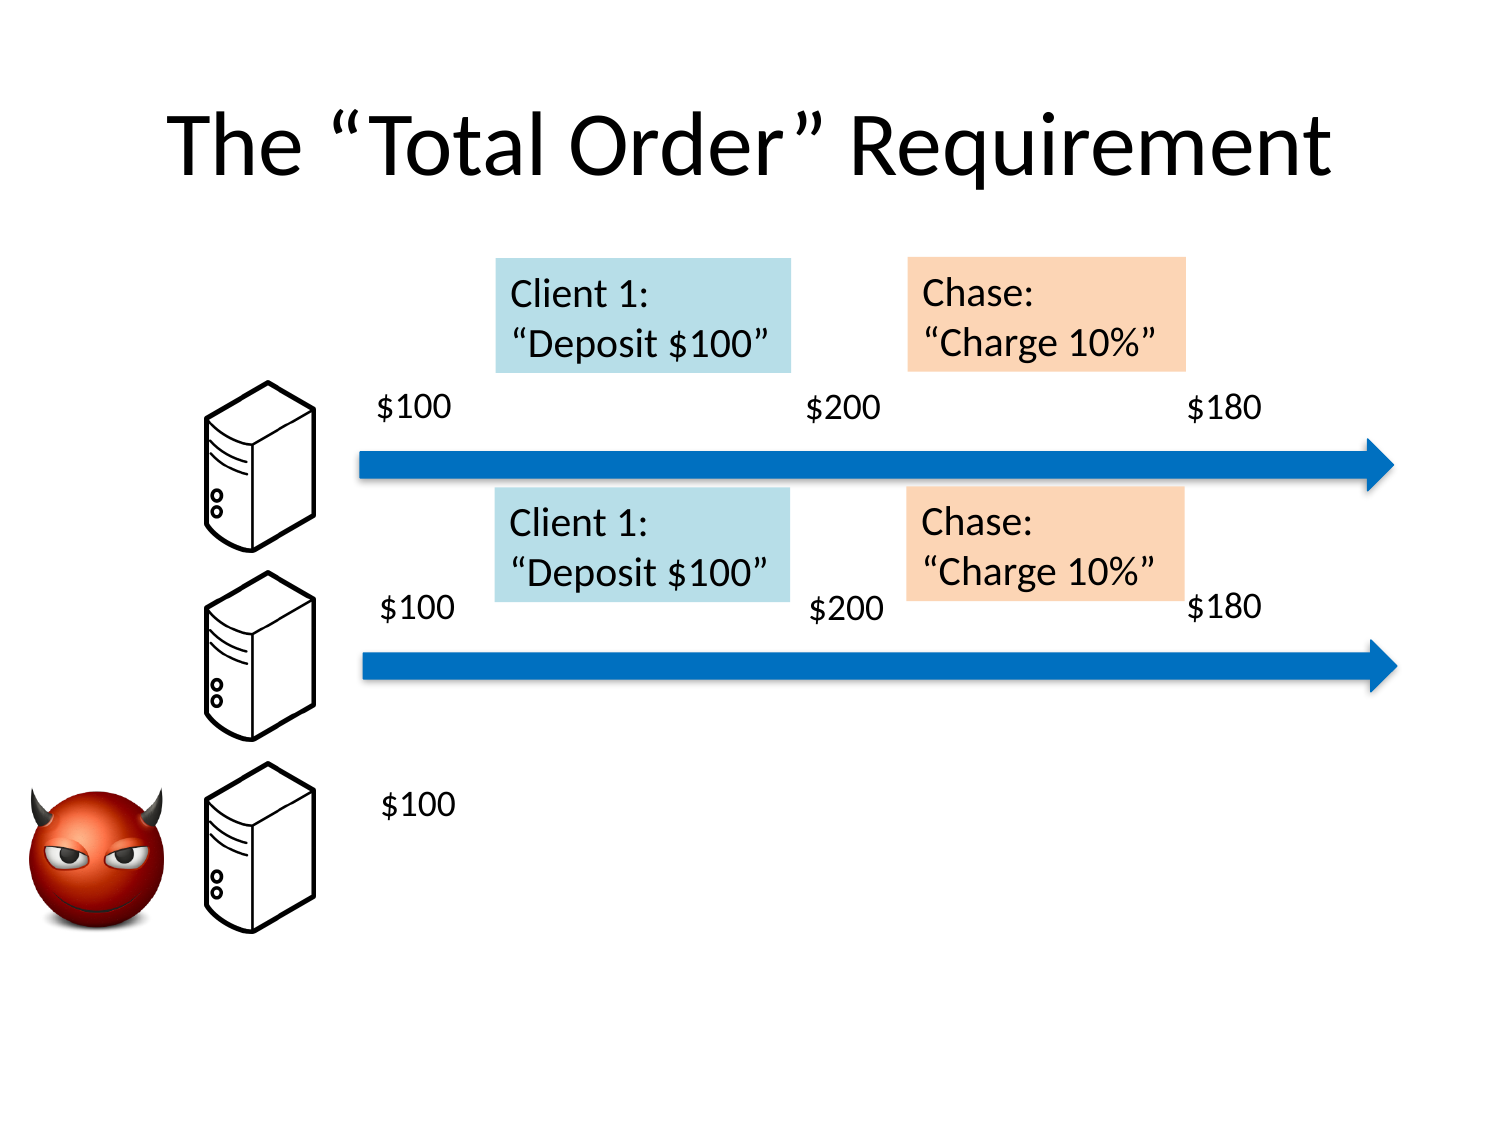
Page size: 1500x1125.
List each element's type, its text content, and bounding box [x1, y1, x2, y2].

picture [204, 761, 317, 934]
text_box $200 [793, 575, 933, 636]
picture [29, 787, 164, 934]
picture [204, 569, 317, 743]
text_box $100 [365, 771, 505, 832]
picture [204, 380, 317, 553]
text_box $200 [790, 374, 930, 435]
text_box [362, 639, 1398, 693]
text_box Client 1: “Deposit $100” [495, 258, 792, 373]
text_box $100 [364, 574, 504, 635]
text_box $100 [360, 373, 500, 434]
text_box Chase: “Charge 10%” [906, 486, 1185, 602]
text_box Client 1: “Deposit $100” [494, 487, 791, 603]
text_box Chase: “Charge 10%” [907, 256, 1186, 372]
text_box $180 [1171, 374, 1311, 435]
title The “Total Order” Requirement [75, 45, 1425, 233]
text_box $180 [1171, 573, 1311, 633]
text_box [359, 438, 1395, 492]
